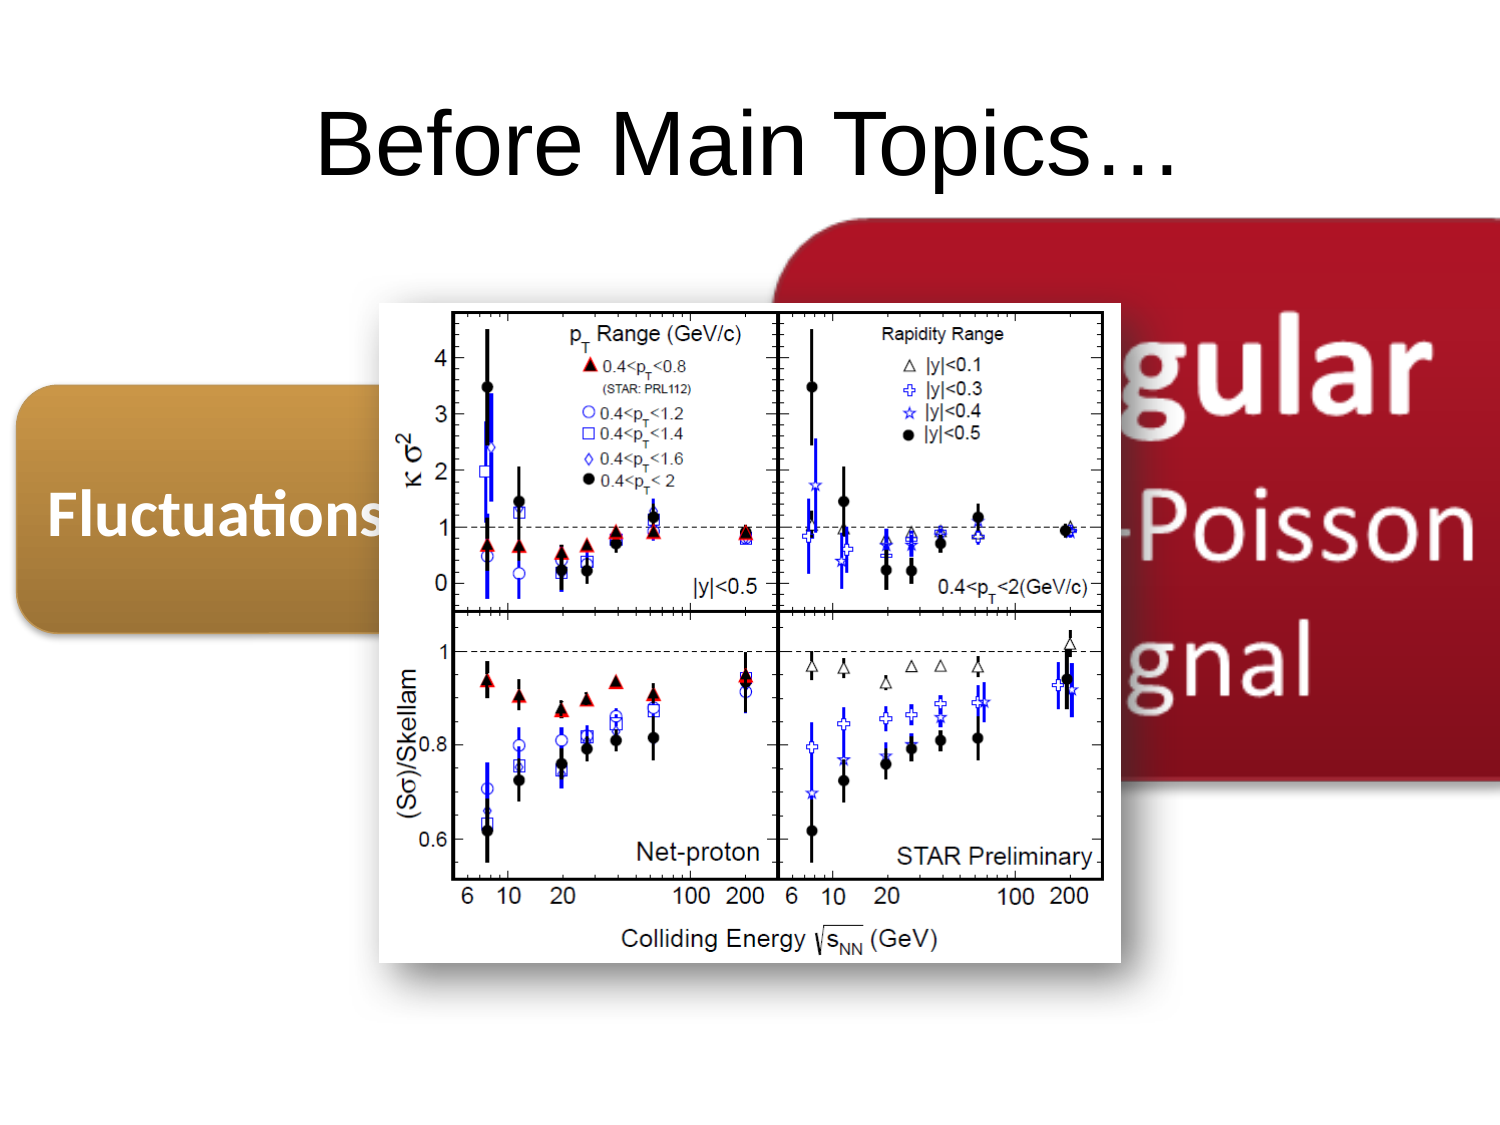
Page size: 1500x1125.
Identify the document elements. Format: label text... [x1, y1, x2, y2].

title Before Main Topics… [75, 45, 1425, 233]
picture [378, 211, 1500, 963]
text_box Fluctuations [15, 384, 362, 635]
